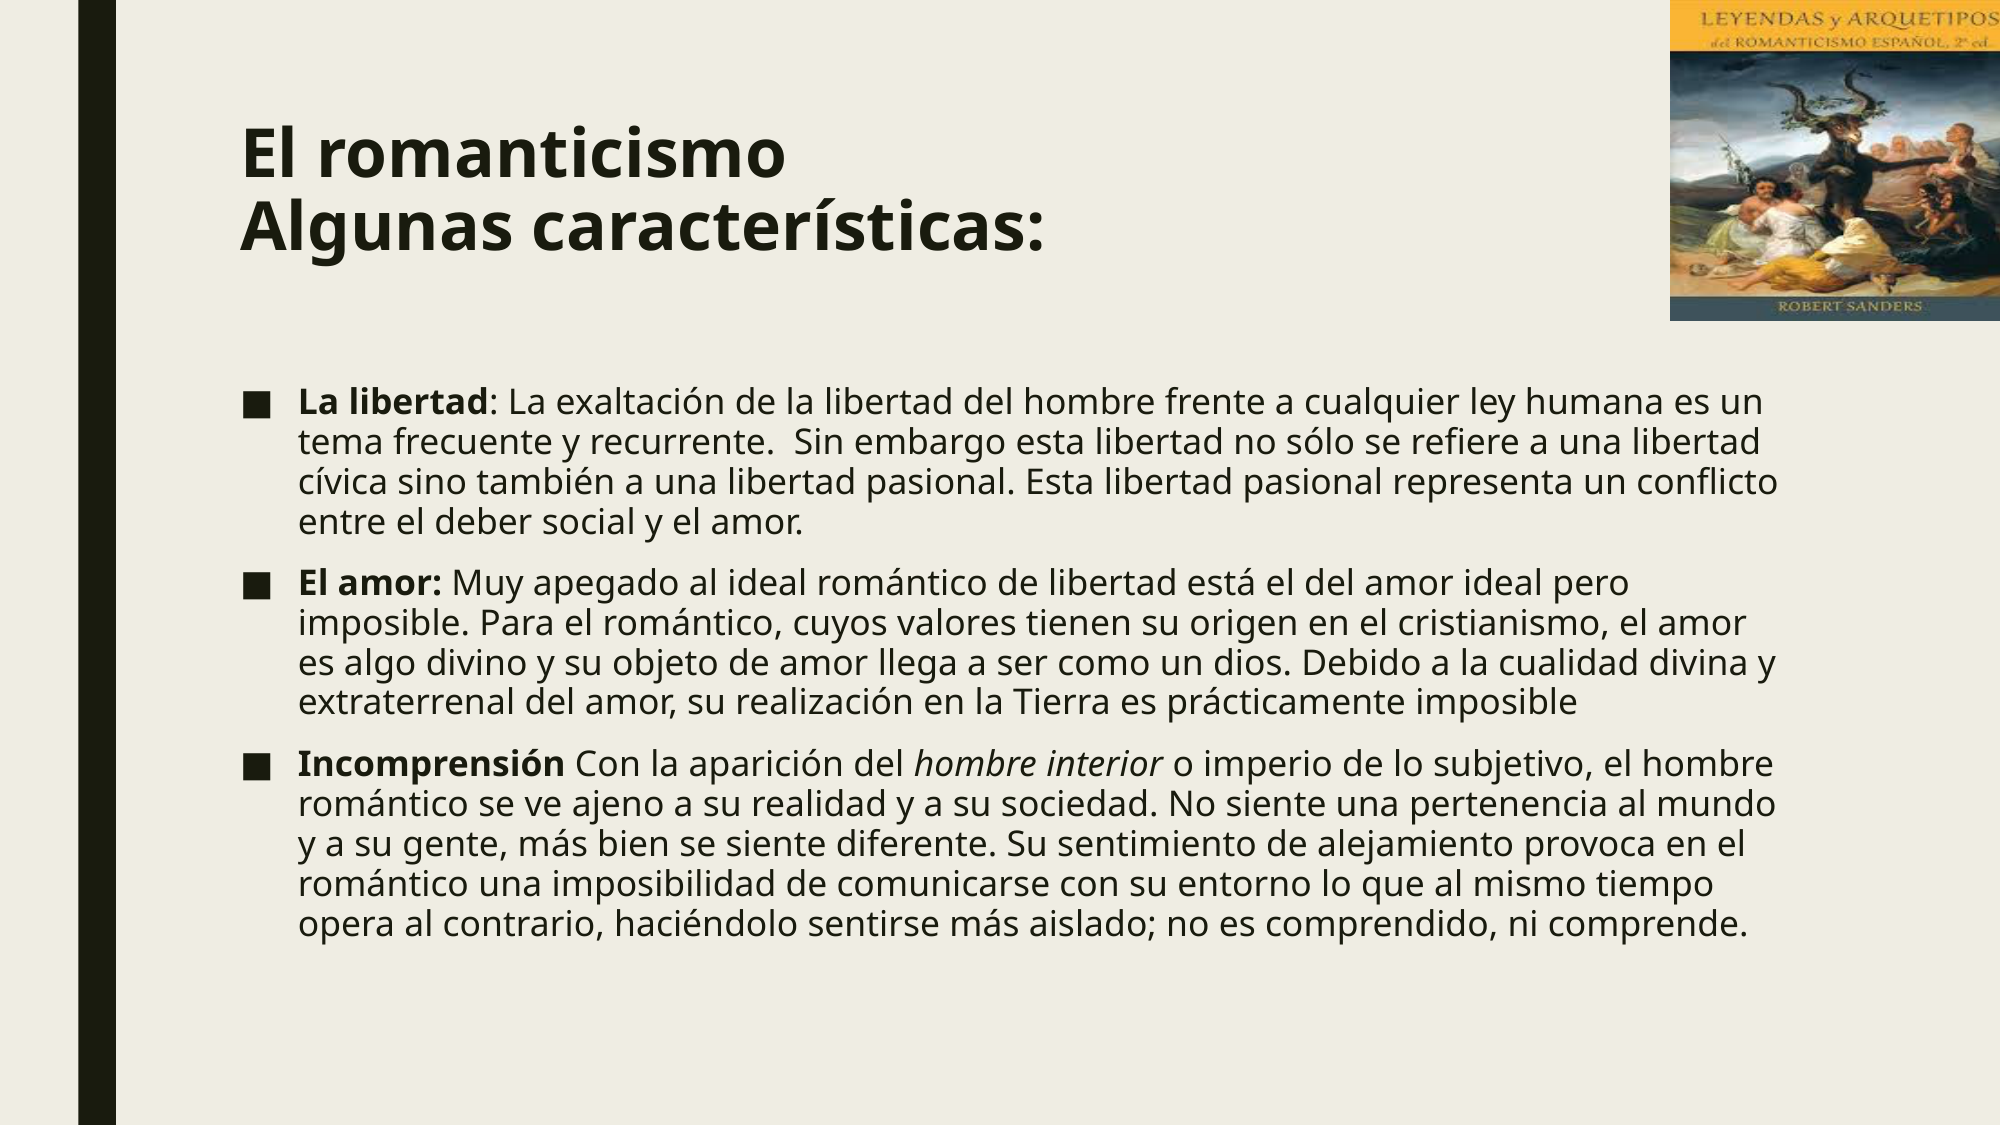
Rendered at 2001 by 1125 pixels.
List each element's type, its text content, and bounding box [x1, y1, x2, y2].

list La libertad: La exaltación de la libertad del hombre frente a cualquier ley humana es un tema frecuente y recurrente. Sin embargo esta libertad no sólo se refiere a una libertad cívica sino también a una libertad pasional. Esta libertad pasional representa un conflicto entre el deber social y el amor. El amor: Muy apegado al ideal romántico de libertad está el del amor ideal pero imposible. Para el romántico, cuyos valores tienen su origen en el cristianismo, el amor es algo divino y su objeto de amor llega a ser como un dios. Debido a la cualidad divina y extraterrenal del amor, su realización en la Tierra es prácticamente imposible Incomprensión Con la aparición del hombre interior o imperio de lo subjetivo, el hombre romántico se ve ajeno a su realidad y a su sociedad. No siente una pertenencia al mundo y a su gente, más bien se siente diferente. Su sentimiento de alejamiento provoca en el romántico una imposibilidad de comunicarse con su entorno lo que al mismo tiempo opera al contrario, haciéndolo sentirse más aislado; no es comprendido, ni comprende. [225, 375, 1800, 963]
picture [1670, 0, 2000, 321]
title El romanticismo Algunas características: [225, 112, 1800, 357]
